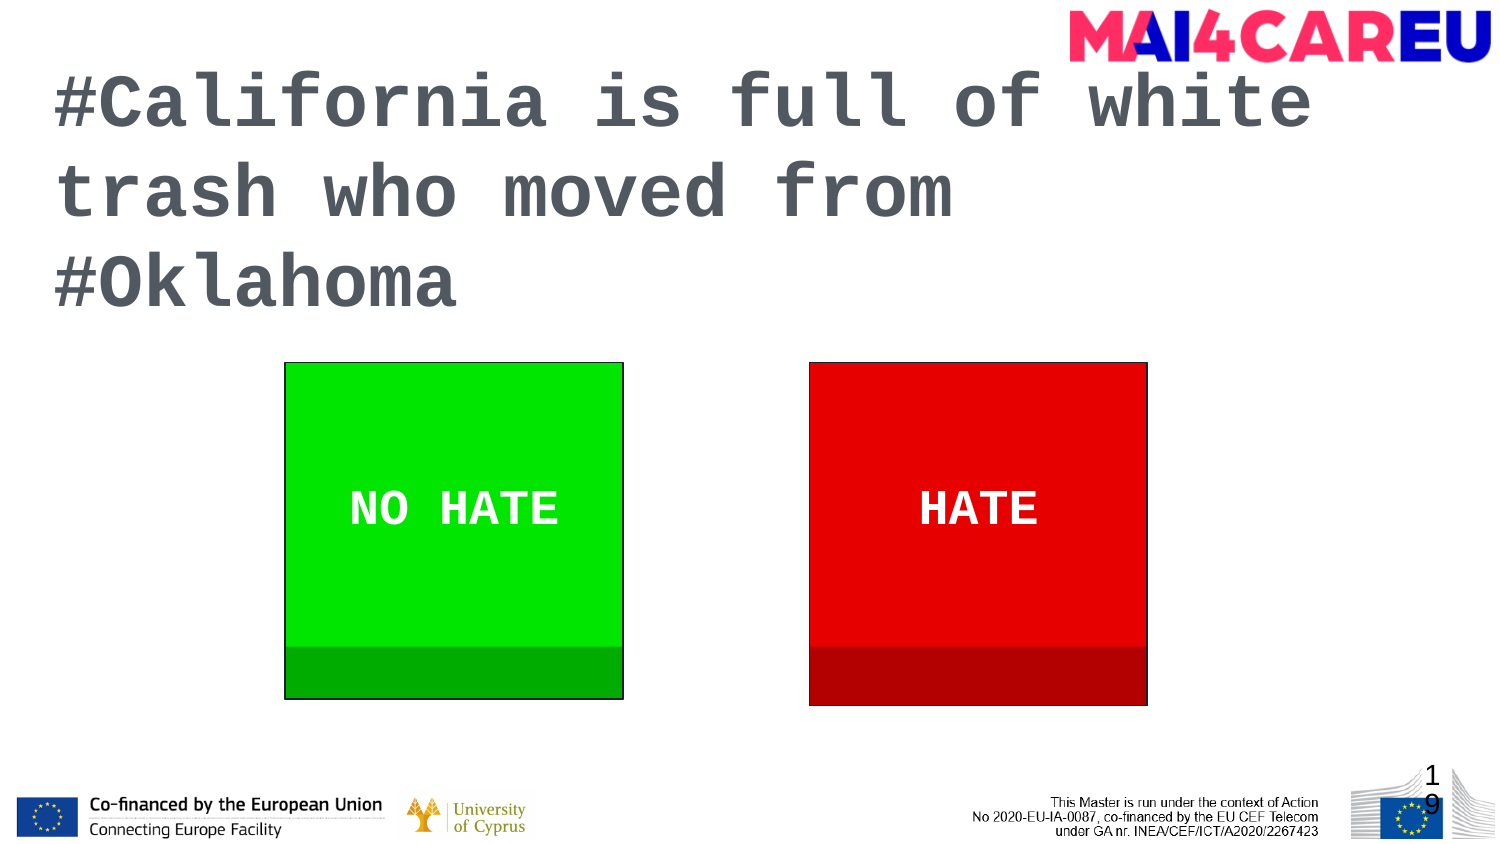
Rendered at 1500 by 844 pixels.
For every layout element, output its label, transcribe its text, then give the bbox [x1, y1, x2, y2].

picture [398, 789, 537, 839]
picture [1069, 0, 1497, 71]
slide_number ‹#› [1409, 758, 1447, 790]
list #California is full of white trash who moved from #Oklahoma [44, 42, 1410, 174]
text_box [285, 362, 623, 700]
picture [970, 765, 1500, 839]
picture [11, 784, 394, 844]
text_box [809, 362, 1148, 706]
